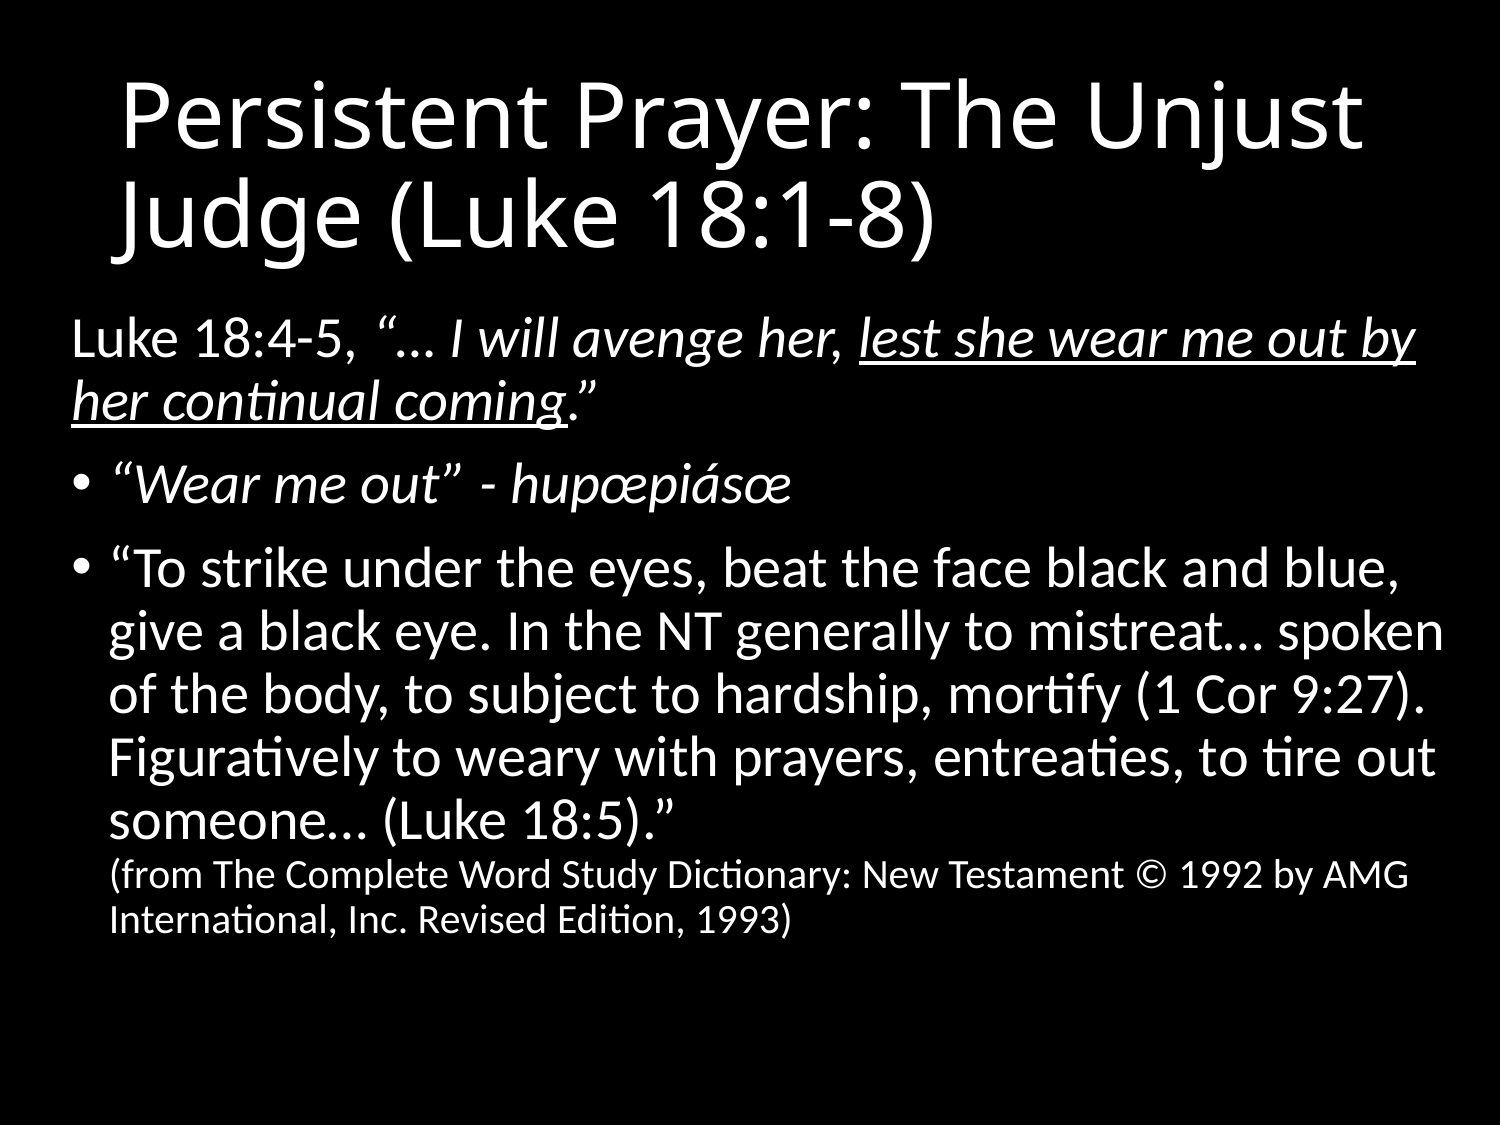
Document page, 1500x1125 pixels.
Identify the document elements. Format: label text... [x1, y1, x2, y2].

list Luke 18:4-5, “… I will avenge her, lest she wear me out by her continual coming.” “Wear me out” - hupœpiásœ “To strike under the eyes, beat the face black and blue, give a black eye. In the NT generally to mistreat… spoken of the body, to subject to hardship, mortify (1 Cor 9:27). Figuratively to weary with prayers, entreaties, to tire out someone… (Luke 18:5).” (from The Complete Word Study Dictionary: New Testament © 1992 by AMG International, Inc. Revised Edition, 1993) [56, 299, 1463, 953]
title Persistent Prayer: The Unjust Judge (Luke 18:1-8) [103, 62, 1397, 276]
